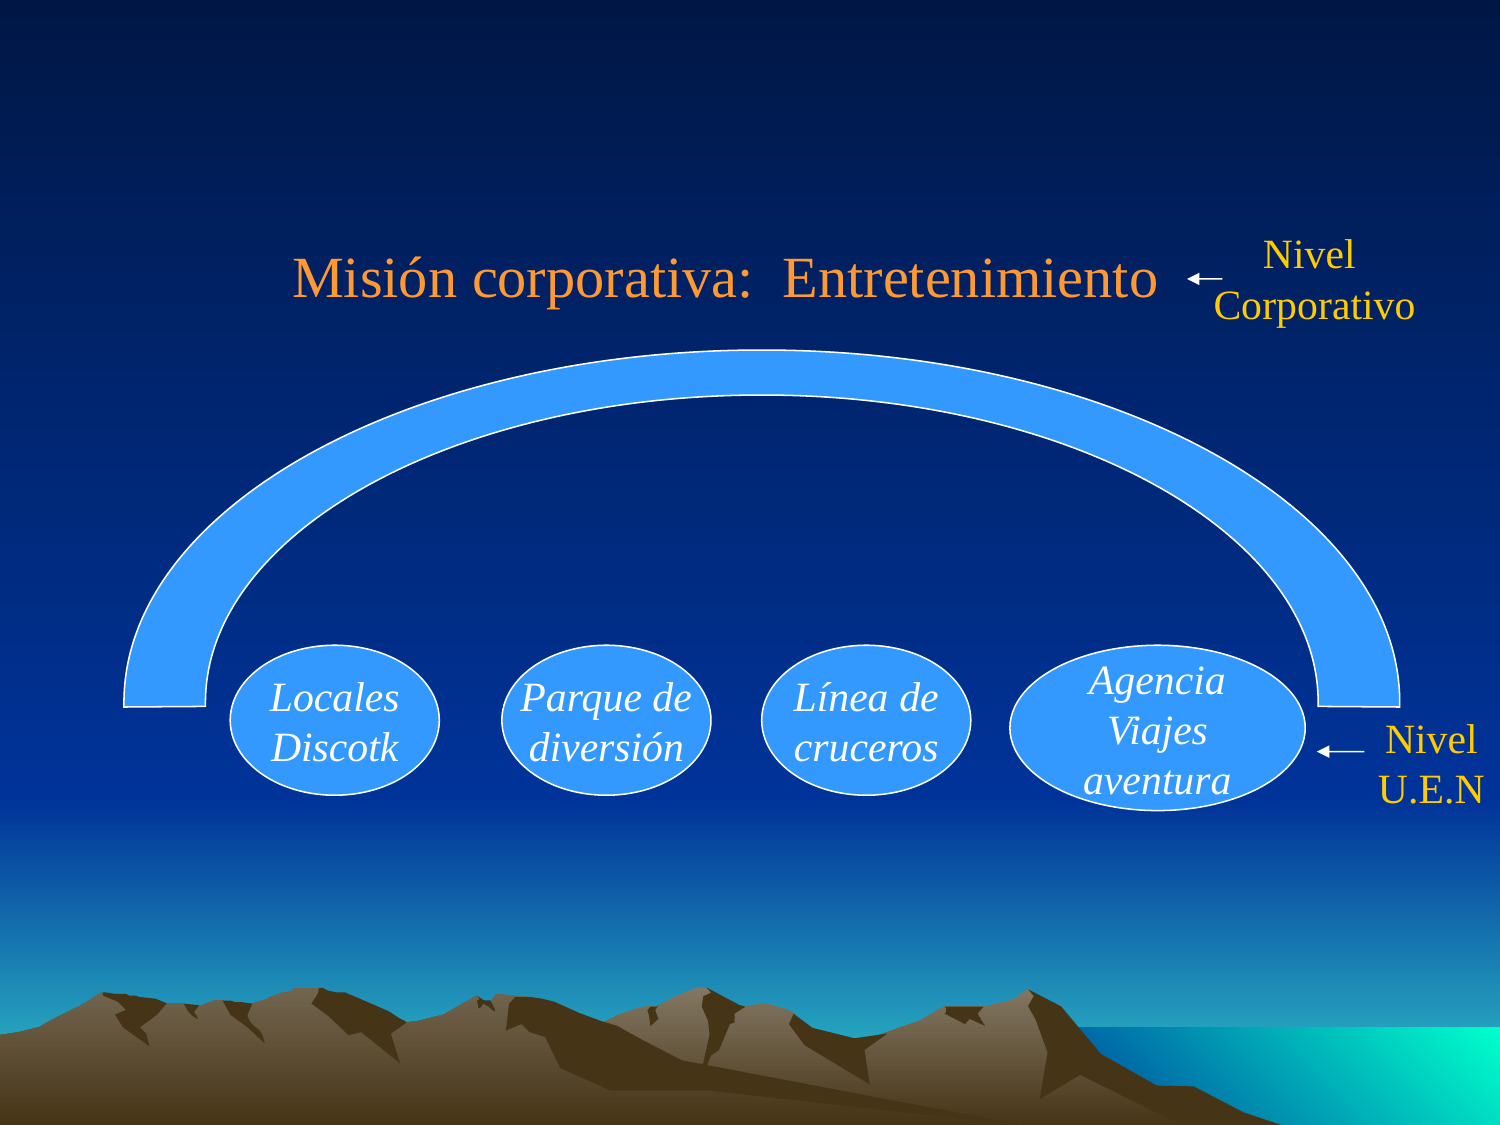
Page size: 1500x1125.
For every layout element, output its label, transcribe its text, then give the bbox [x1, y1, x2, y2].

text_box Nivel Corporativo [1198, 219, 1431, 335]
text_box [1316, 745, 1365, 758]
text_box Línea de cruceros [761, 645, 971, 796]
text_box Locales Discotk [230, 645, 440, 796]
text_box Nivel U.E.N [1363, 704, 1500, 819]
text_box Parque de diversión [501, 645, 711, 796]
text_box Agencia Viajes aventura [1009, 645, 1306, 811]
text_box [1186, 272, 1223, 286]
text_box Misión corporativa: Entretenimiento [277, 231, 1174, 317]
text_box [123, 350, 1400, 708]
